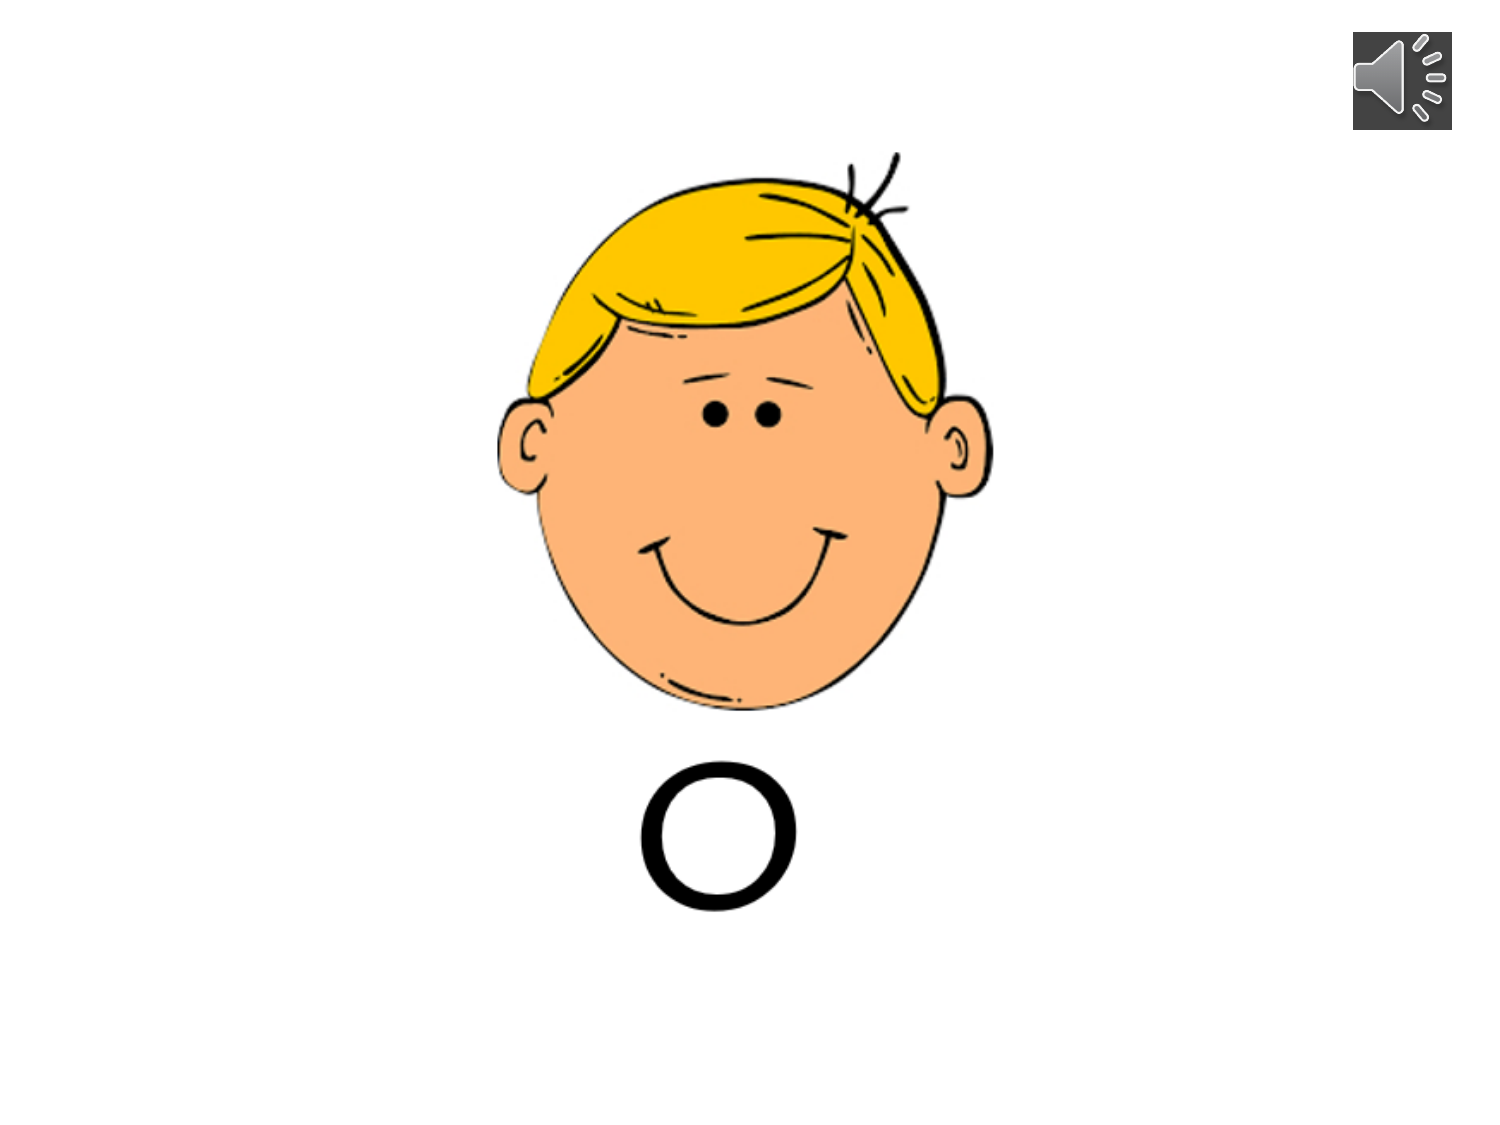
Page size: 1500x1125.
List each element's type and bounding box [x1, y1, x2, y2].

picture [454, 130, 1046, 995]
picture [1352, 30, 1453, 132]
